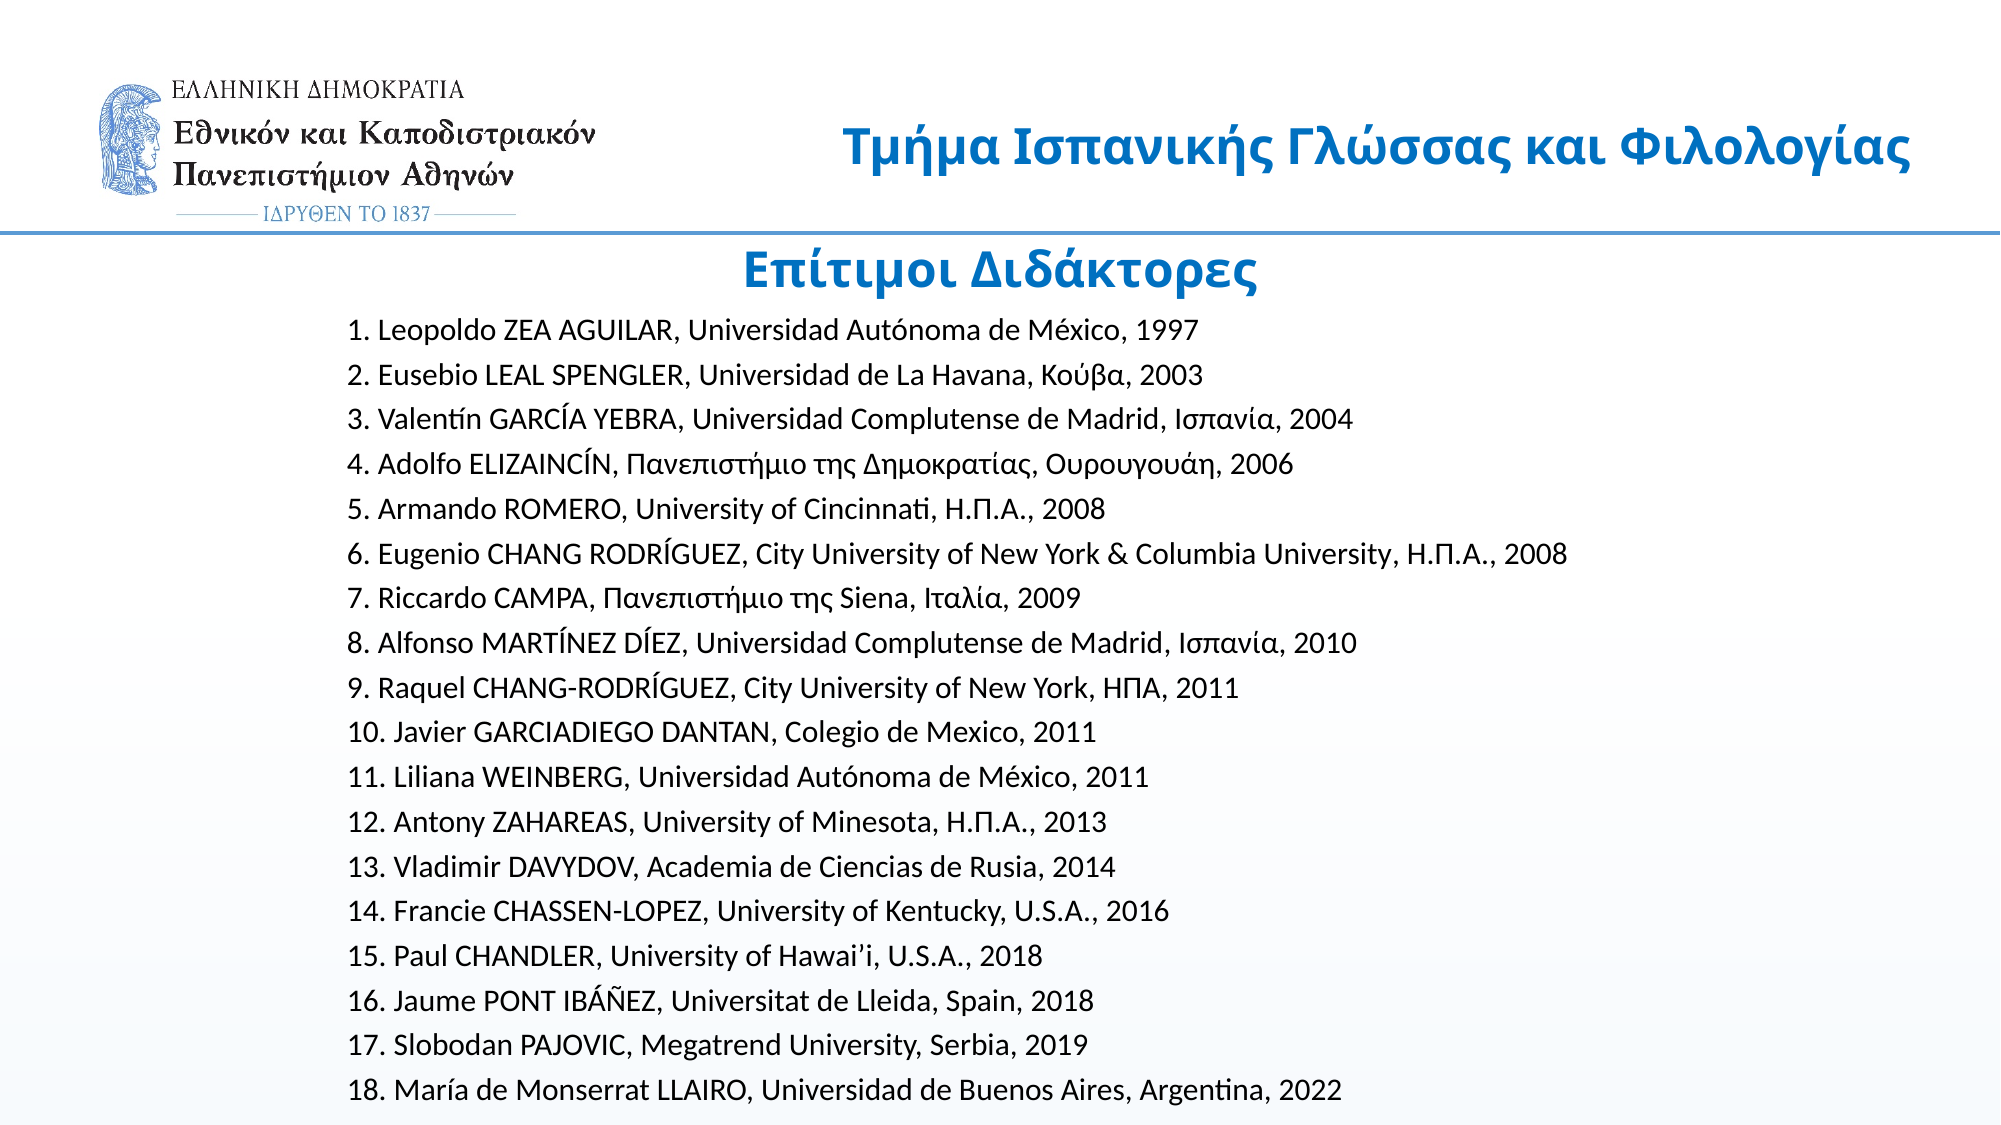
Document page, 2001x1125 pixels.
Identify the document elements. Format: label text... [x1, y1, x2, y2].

text_box Τμήμα Ισπανικής Γλώσσας και Φιλολογίας [709, 59, 1926, 231]
text_box Επίτιμοι Διδάκτορες [137, 237, 1863, 307]
picture [99, 67, 622, 233]
text_box 1. Leopoldo ZEA AGUILAR, Universidad Autónoma de México, 1997 2. Eusebio LEAL SPENGLER, Universidad de La Havana, Κούβα, 2003 3. Valentín GARCÍA YEBRA, Universidad Complutense de Madrid, Ισπανία, 2004 4. Adolfo ELIZAINCÍN, Πανεπιστήμιο της Δημοκρατίας, Ουρουγουάη, 2006 5. Armando ROMERO, University of Cincinnati, Η.Π.Α., 2008 6. Eugenio CHANG RODRÍGUEZ, City University of New York & Columbia University, Η.Π.Α., 2008 7. Riccardo CAMPA, Πανεπιστήμιο της Siena, Ιταλία, 2009 8. Alfonso MARTÍNEZ DÍEZ, Universidad Complutense de Madrid, Ισπανία, 2010 9. Raquel CHANG-RODRÍGUEZ, City University of New York, ΗΠΑ, 2011 10. Javier GARCIADIEGO DANTAN, Colegio de Mexico, 2011 11. Liliana WEINBERG, Universidad Autónoma de México, 2011 12. Αntony ZAHAREAS, University of Minesota, Η.Π.Α., 2013 13. Vladimir DAVYDOV, Academia de Ciencias de Rusia, 2014 14. Francie CHASSEN-LOPEZ, University of Kentucky, U.S.A., 2016 15. Paul CHANDLER, University of Hawai’i, U.S.A., 2018 16. Jaume PONT IBÁÑEZ, Universitat de Lleida, Spain, 2018 17. Slobodan PAJOVIC, Megatrend University, Serbia, 2019 18. María de Monserrat LLAIRO, Universidad de Buenos Aires, Argentina, 2022 [332, 306, 1701, 1125]
